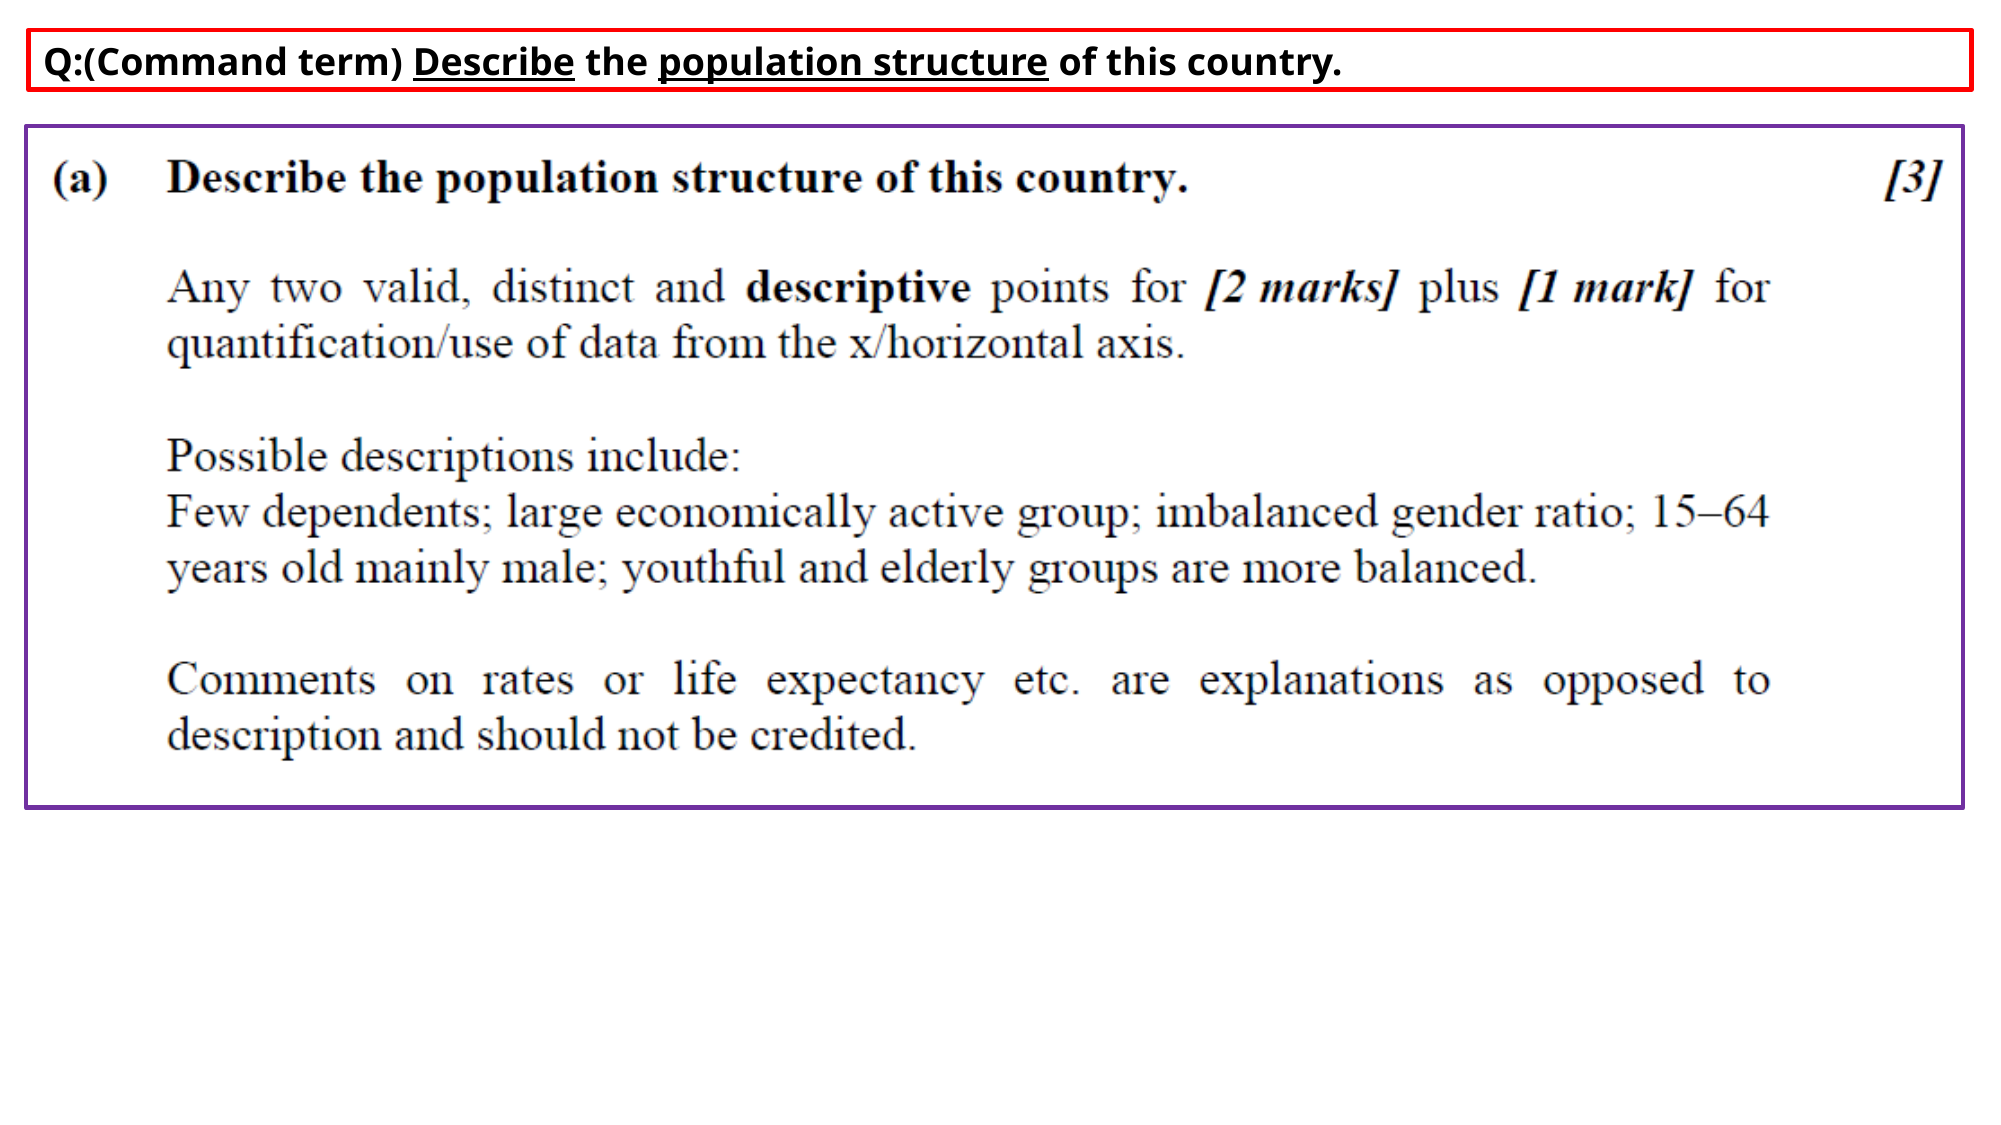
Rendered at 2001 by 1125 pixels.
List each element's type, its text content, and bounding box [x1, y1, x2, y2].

text_box Q:(Command term) Describe the population structure of this country. [28, 30, 1972, 90]
picture [28, 128, 1961, 806]
